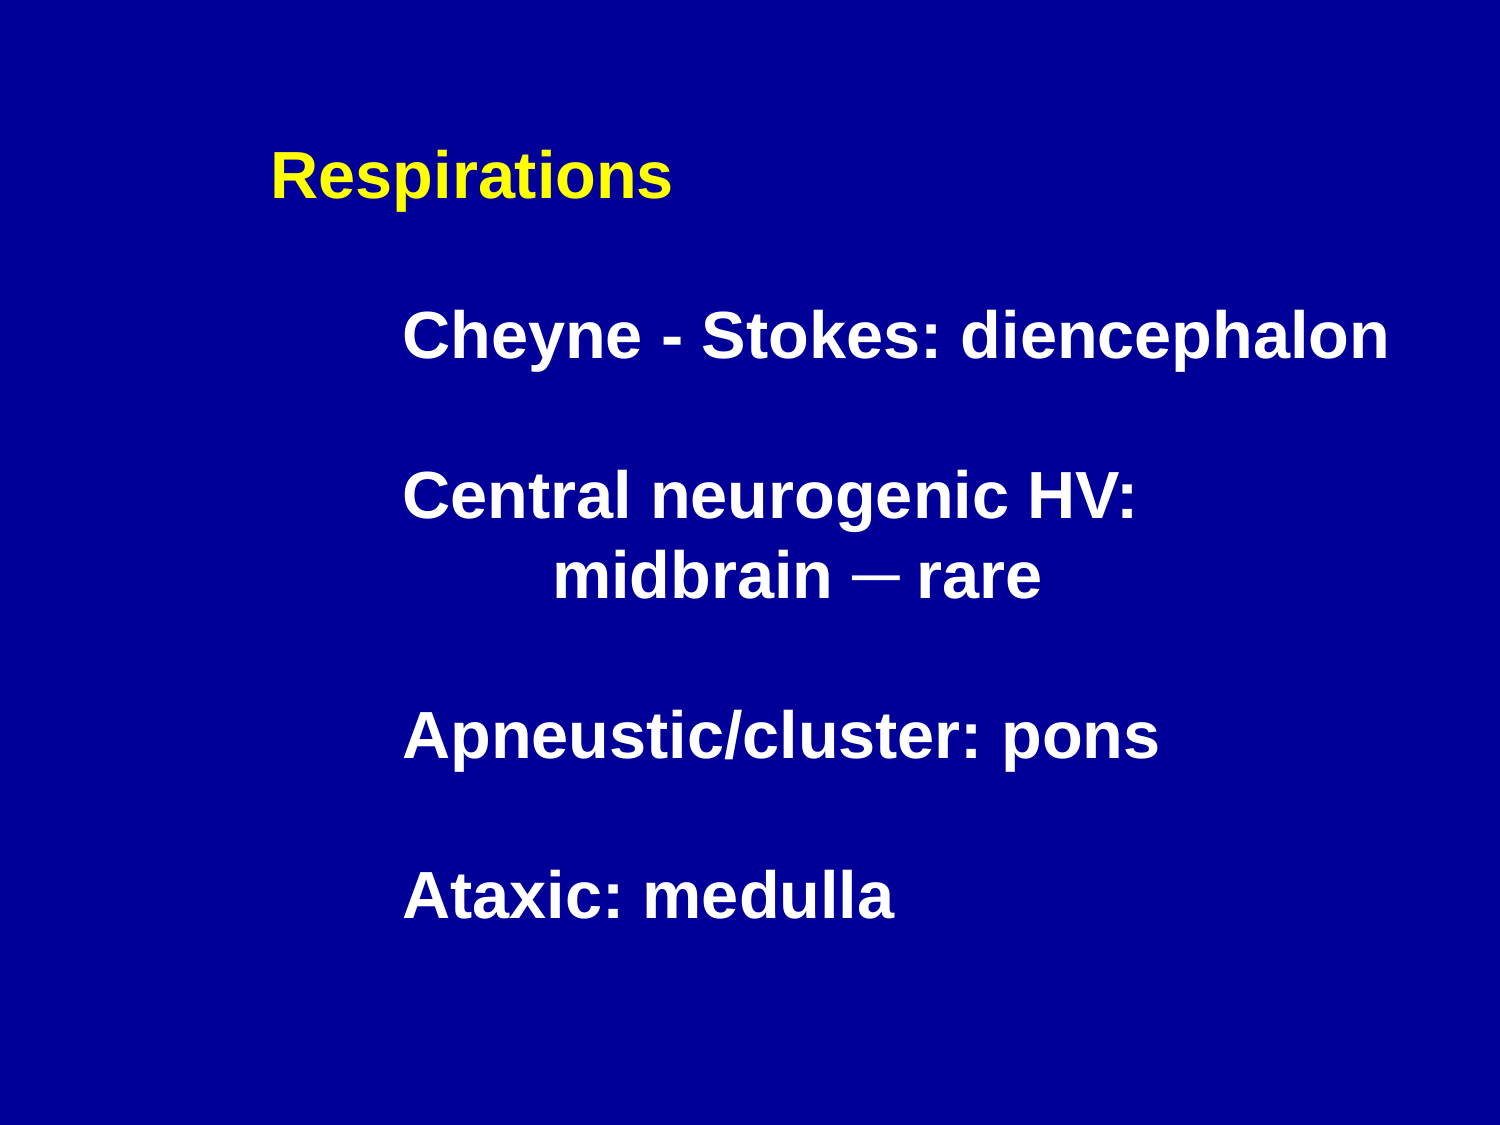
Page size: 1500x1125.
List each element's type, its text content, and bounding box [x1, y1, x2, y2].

text_box Respirations Cheyne - Stokes: diencephalon Central neurogenic HV: midbrain ─ rare Apneustic/cluster: pons Ataxic: medulla [237, 124, 1425, 940]
